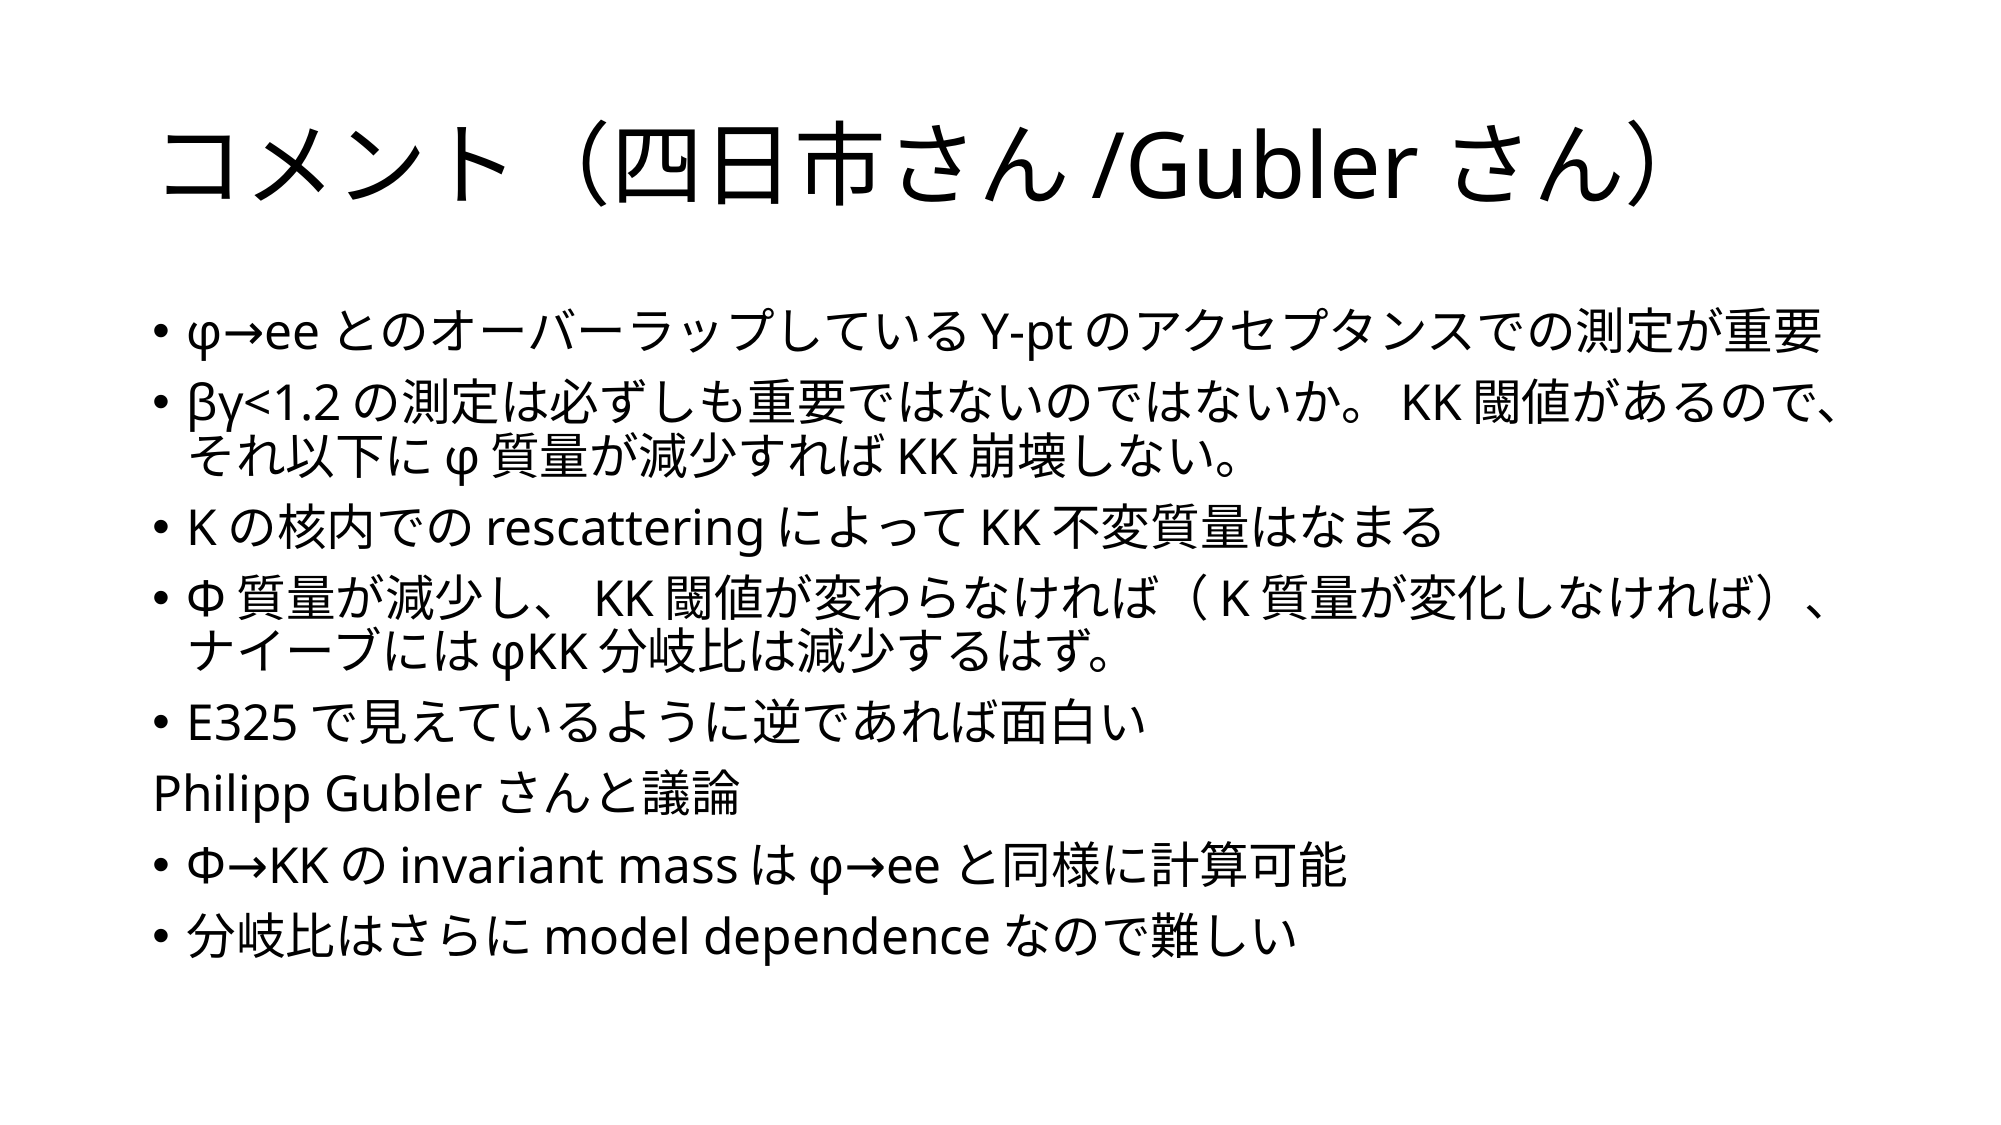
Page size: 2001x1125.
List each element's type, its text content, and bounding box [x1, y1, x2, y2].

title コメント（四日市さん/Gublerさん） [137, 59, 1863, 278]
list φ→eeとのオーバーラップしているY-ptのアクセプタンスでの測定が重要 βγ<1.2の測定は必ずしも重要ではないのではないか。KK閾値があるので、それ以下にφ質量が減少すればKK崩壊しない。 Kの核内でのrescatteringによってKK不変質量はなまる Φ質量が減少し、KK閾値が変わらなければ（K質量が変化しなければ）、ナイーブにはφKK分岐比は減少するはず。 E325で見えているように逆であれば面白い Philipp Gublerさんと議論 Φ→KKのinvariant massはφ→eeと同様に計算可能 分岐比はさらにmodel dependenceなので難しい [137, 299, 1863, 1014]
